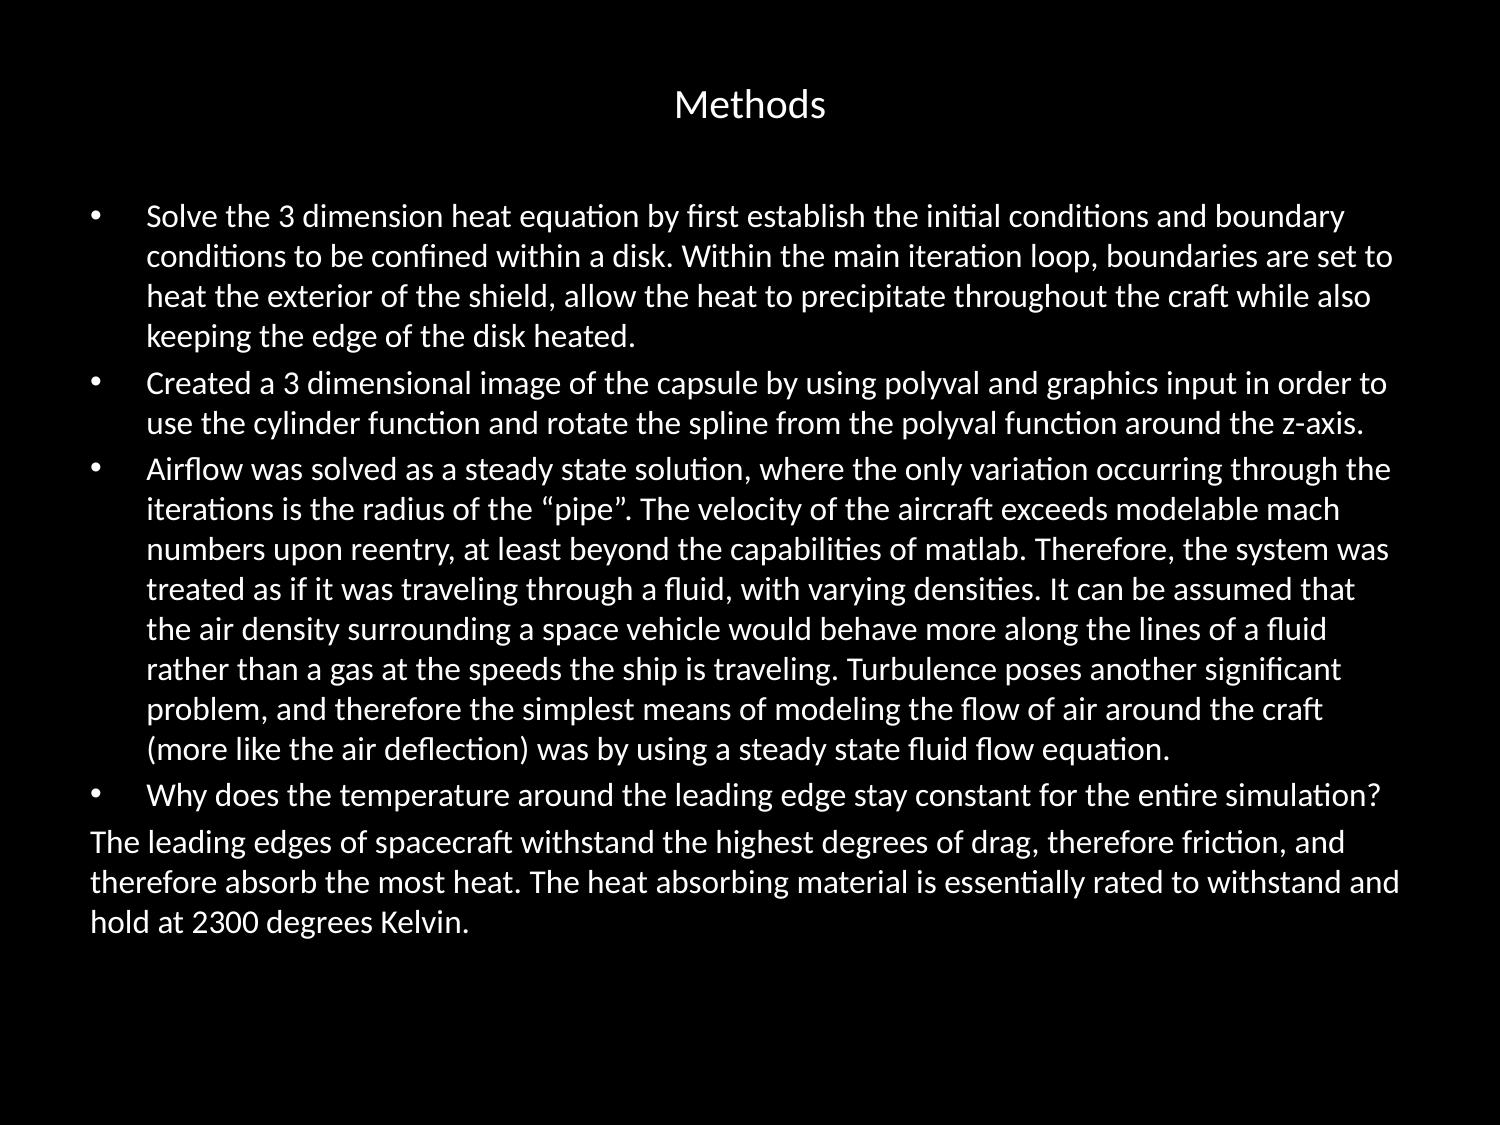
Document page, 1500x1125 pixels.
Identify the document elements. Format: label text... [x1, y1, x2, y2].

title Methods [75, 45, 1425, 159]
list Solve the 3 dimension heat equation by first establish the initial conditions and boundary conditions to be confined within a disk. Within the main iteration loop, boundaries are set to heat the exterior of the shield, allow the heat to precipitate throughout the craft while also keeping the edge of the disk heated. Created a 3 dimensional image of the capsule by using polyval and graphics input in order to use the cylinder function and rotate the spline from the polyval function around the z-axis. Airflow was solved as a steady state solution, where the only variation occurring through the iterations is the radius of the “pipe”. The velocity of the aircraft exceeds modelable mach numbers upon reentry, at least beyond the capabilities of matlab. Therefore, the system was treated as if it was traveling through a fluid, with varying densities. It can be assumed that the air density surrounding a space vehicle would behave more along the lines of a fluid rather than a gas at the speeds the ship is traveling. Turbulence poses another significant problem, and therefore the simplest means of modeling the flow of air around the craft (more like the air deflection) was by using a steady state fluid flow equation. Why does the temperature around the leading edge stay constant for the entire simulation? The leading edges of spacecraft withstand the highest degrees of drag, therefore friction, and therefore absorb the most heat. The heat absorbing material is essentially rated to withstand and hold at 2300 degrees Kelvin. [75, 187, 1425, 1005]
